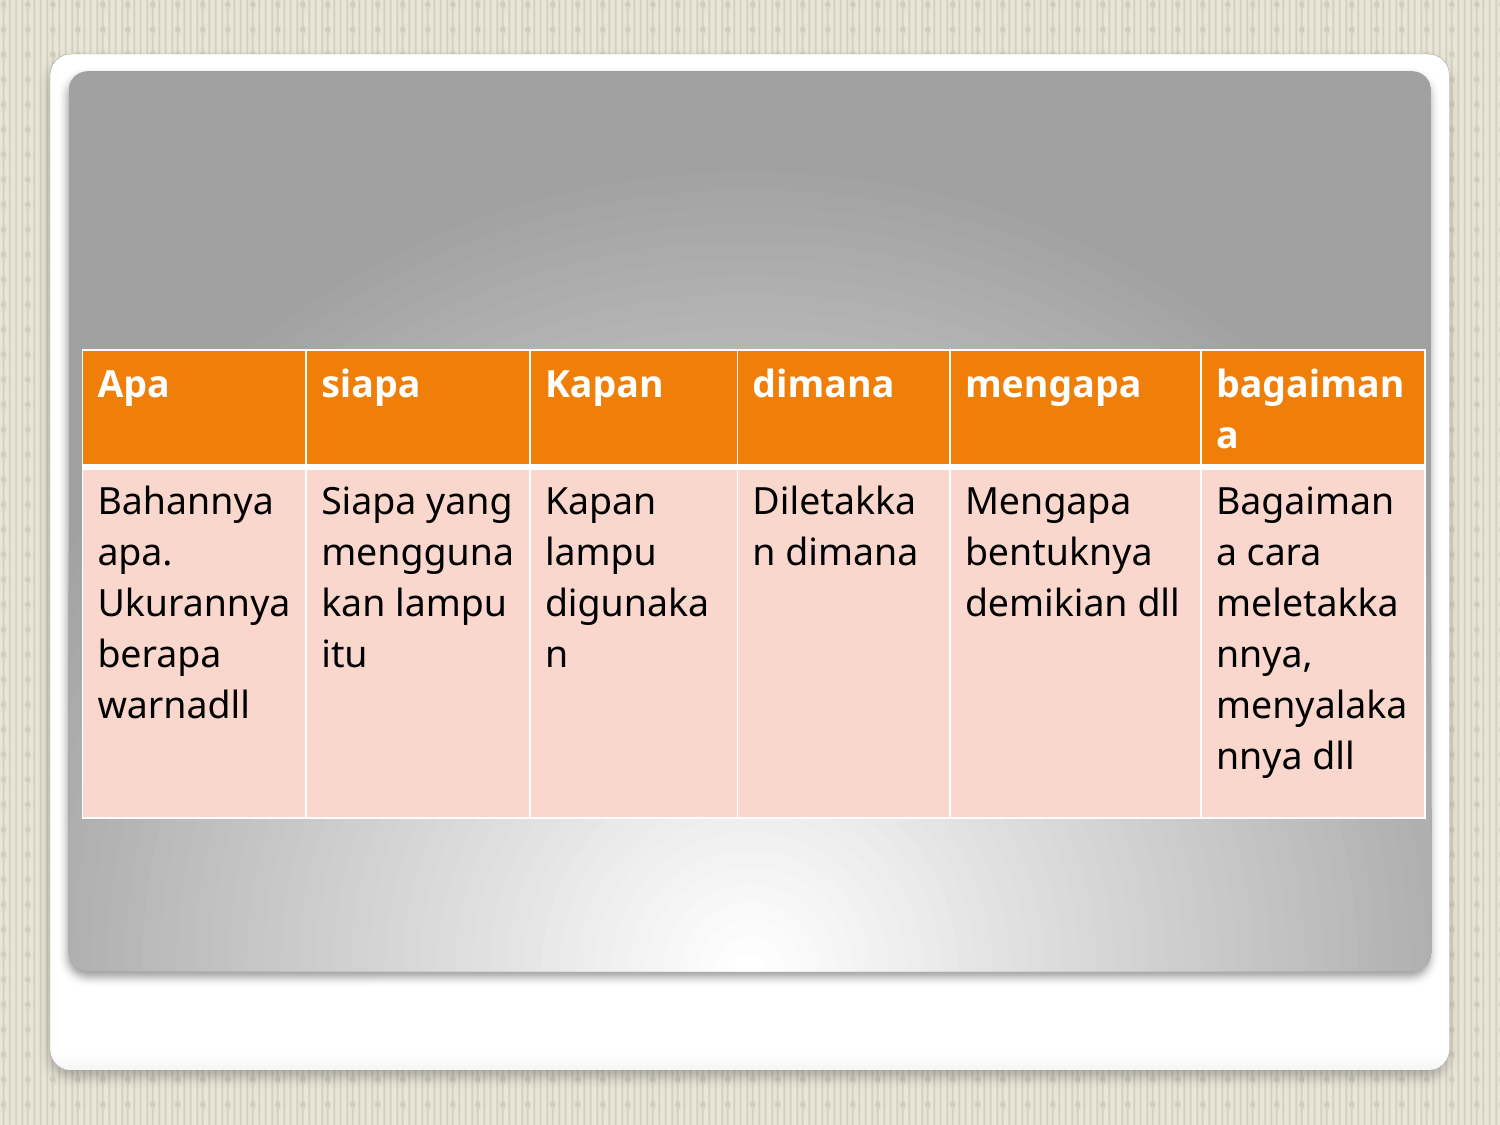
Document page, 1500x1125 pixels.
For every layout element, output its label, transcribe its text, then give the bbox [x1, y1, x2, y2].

table_header siapa [307, 351, 529, 464]
table_cell Kapan lampu digunakan [531, 470, 737, 817]
table_cell Diletakkan dimana [738, 470, 949, 817]
table_header bagaimana [1202, 351, 1424, 464]
table_header mengapa [951, 351, 1200, 464]
table_header Apa [83, 351, 305, 464]
table_cell Bagaimana cara meletakkannya, menyalakannya dll [1202, 470, 1424, 817]
table_cell Mengapa bentuknya demikian dll [951, 470, 1200, 817]
table_cell Siapa yang menggunakan lampu itu [307, 470, 529, 817]
table_cell Bahannya apa. Ukurannya berapa warnadll [83, 470, 305, 817]
table_header Kapan [531, 351, 737, 464]
table_header dimana [738, 351, 949, 464]
